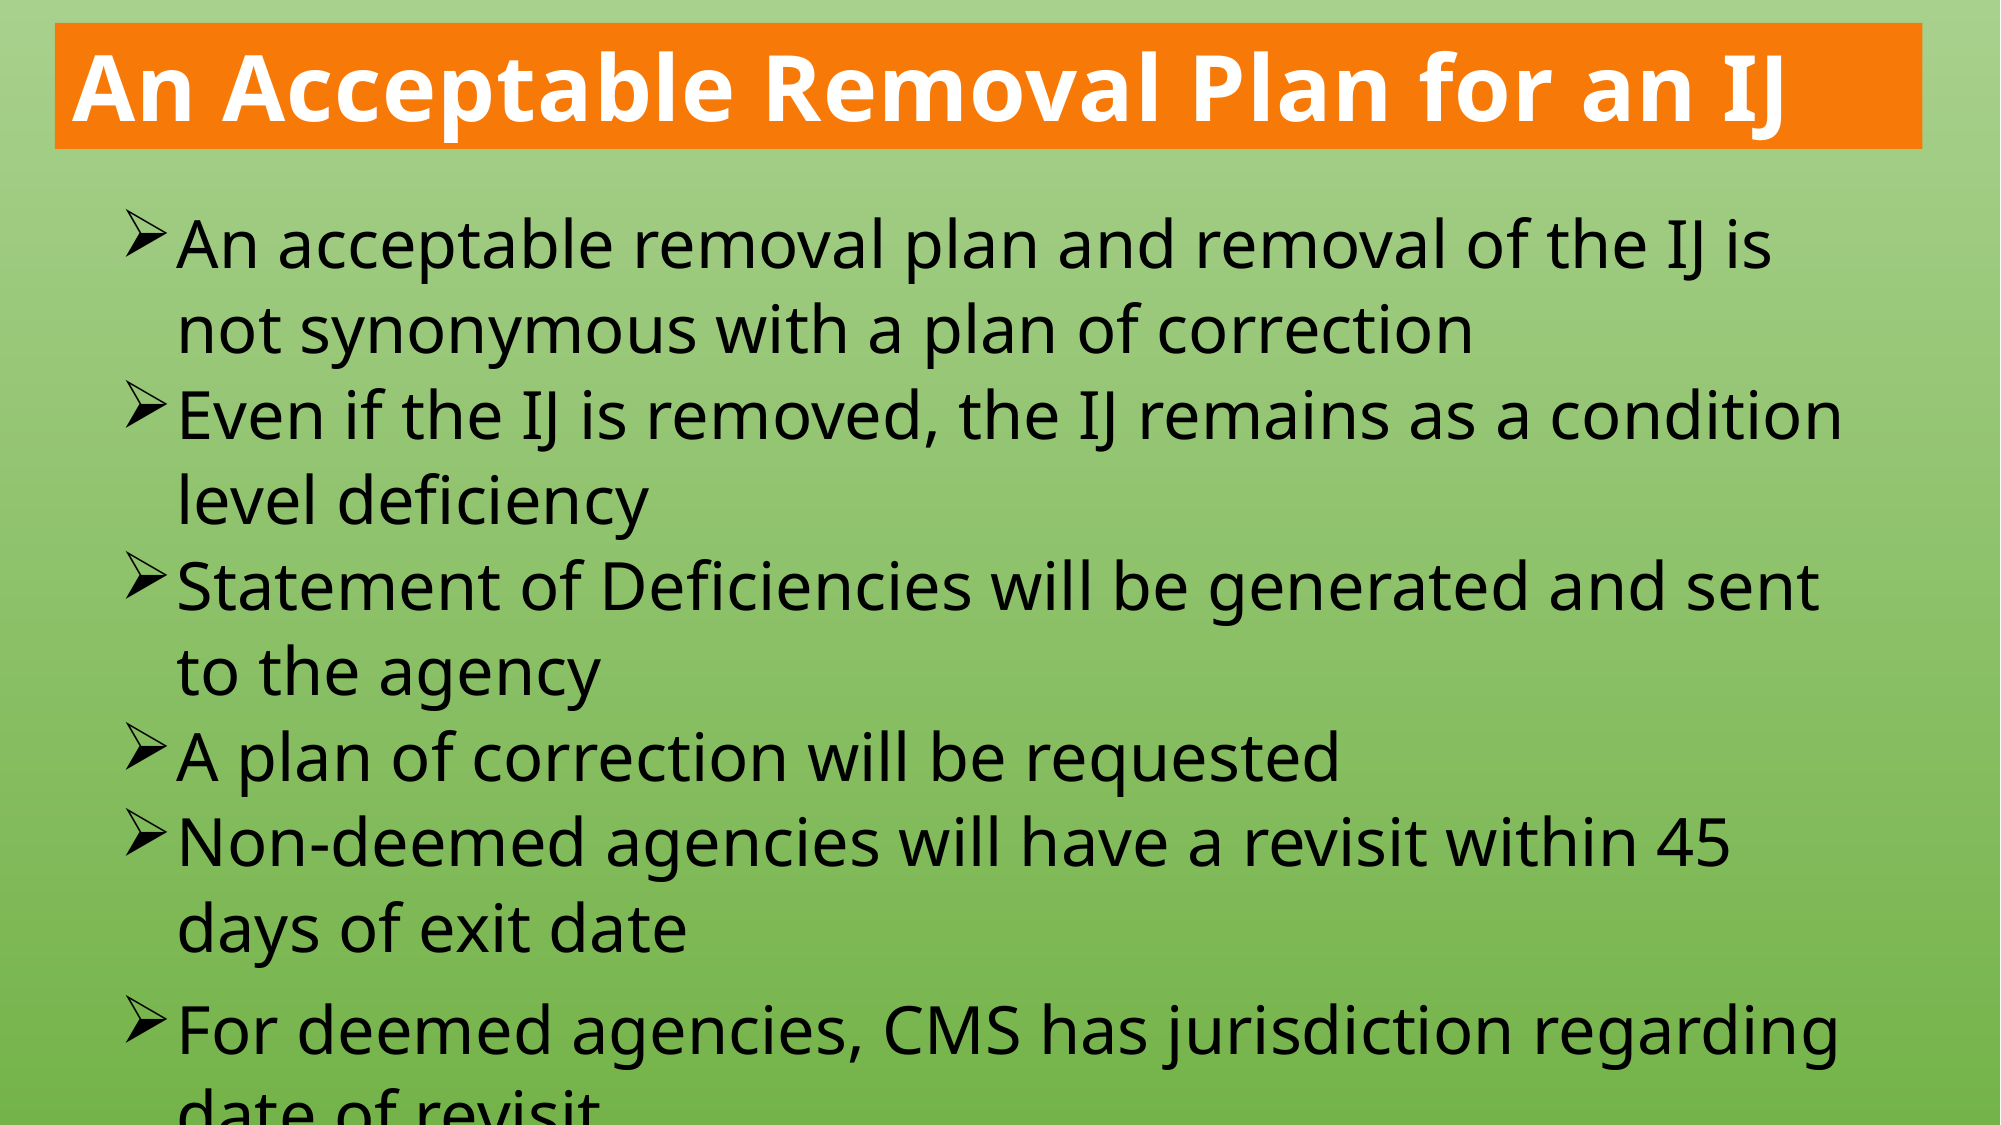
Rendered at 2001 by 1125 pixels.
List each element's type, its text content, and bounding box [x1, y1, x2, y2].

text_box [54, 22, 1923, 149]
text_box An acceptable removal plan and removal of the IJ is not synonymous with a plan of correction Even if the IJ is removed, the IJ remains as a condition level deficiency Statement of Deficiencies will be generated and sent to the agency A plan of correction will be requested Non-deemed agencies will have a revisit within 45 days of exit date For deemed agencies, CMS has jurisdiction regarding date of revisit [105, 188, 1867, 945]
text_box An Acceptable Removal Plan for an IJ [0, 22, 1867, 148]
